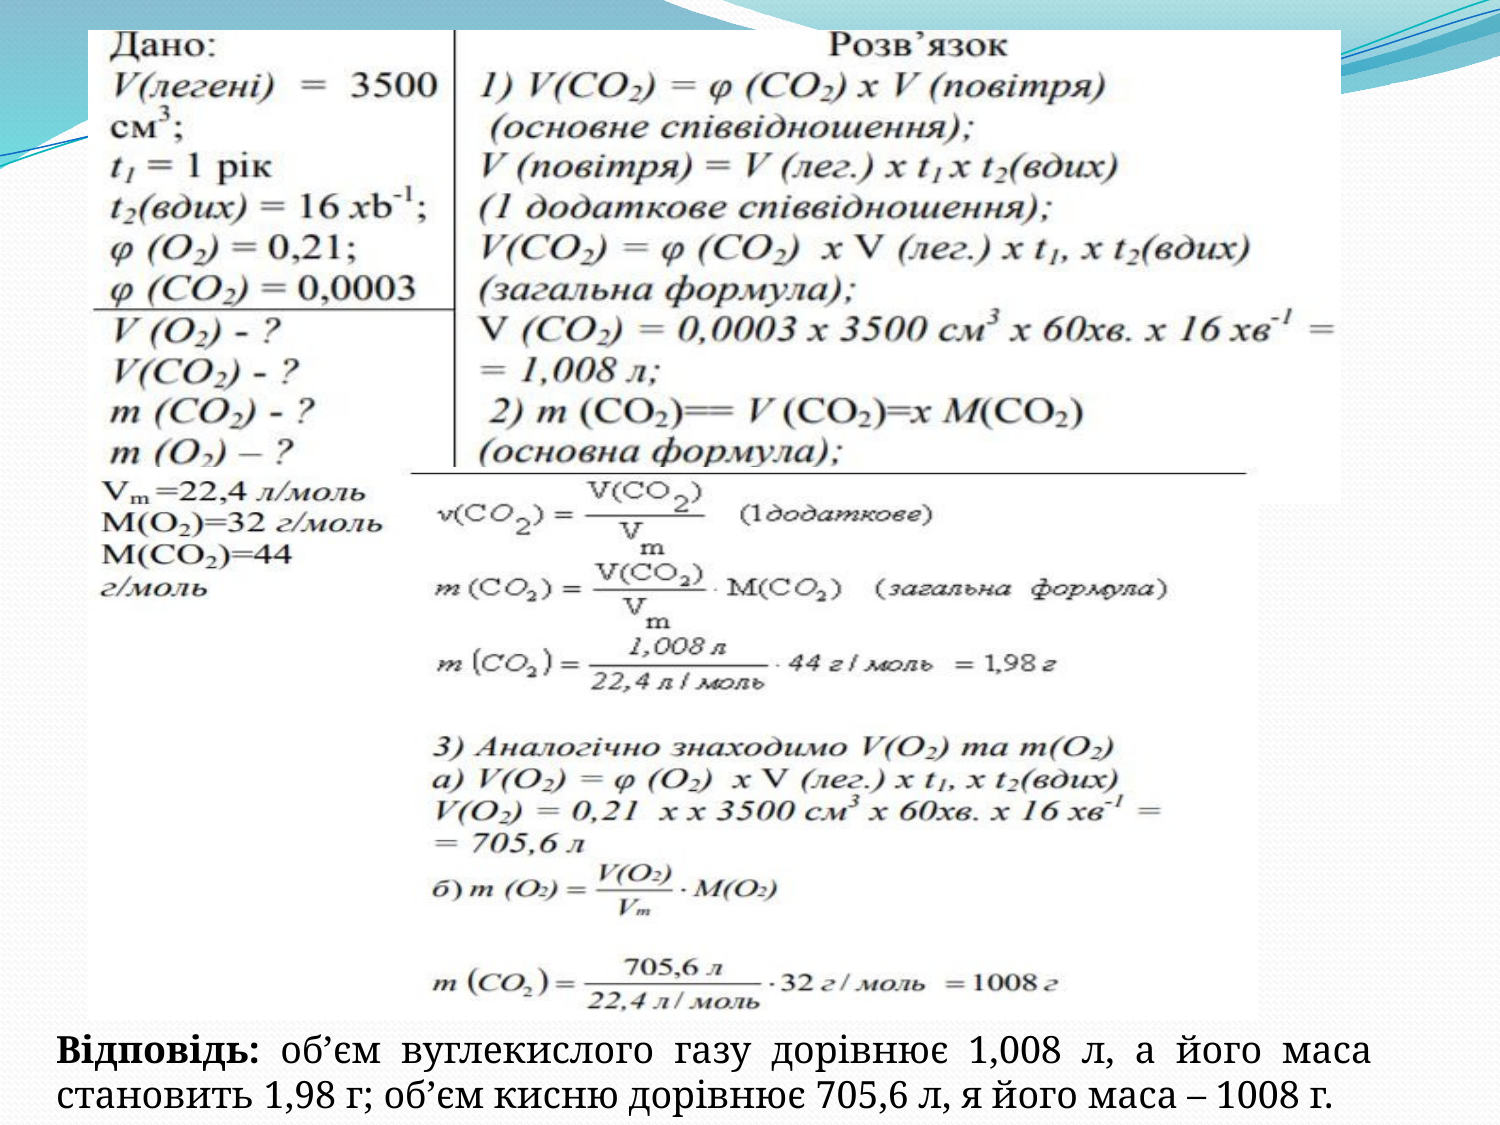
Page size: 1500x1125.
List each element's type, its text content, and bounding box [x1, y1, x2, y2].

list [88, 30, 1341, 504]
picture [88, 467, 1259, 1020]
text_box Відповідь: об’єм вуглекислого газу дорівнює 1,008 л, а його маса становить 1,98 г; об’єм кисню дорівнює 705,6 л, я його маса – 1008 г. [41, 1018, 1388, 1124]
